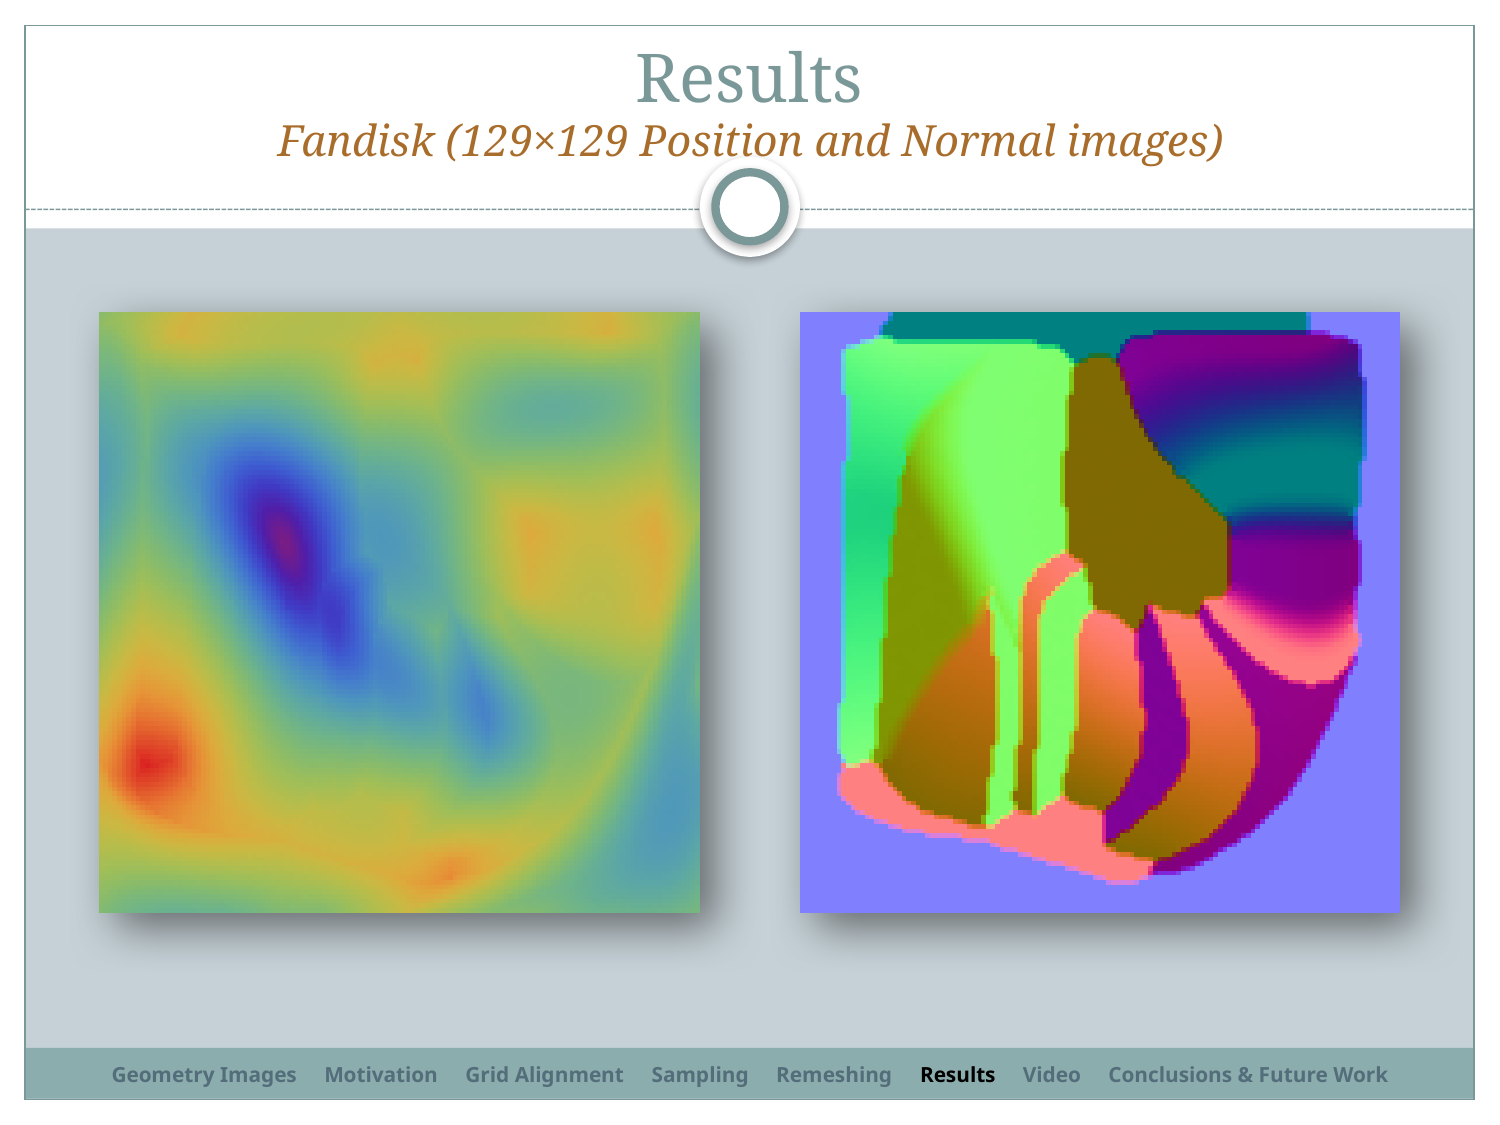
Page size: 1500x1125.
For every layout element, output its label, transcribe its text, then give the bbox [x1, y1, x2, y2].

picture [99, 312, 701, 913]
title Results [49, 27, 1450, 123]
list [799, 312, 1401, 913]
list Fandisk (129×129 Position and Normal images) [50, 106, 1453, 173]
text_box Geometry Images Motivation Grid Alignment Sampling Remeshing Results Video Conclusions & Future Work [31, 1054, 1469, 1094]
